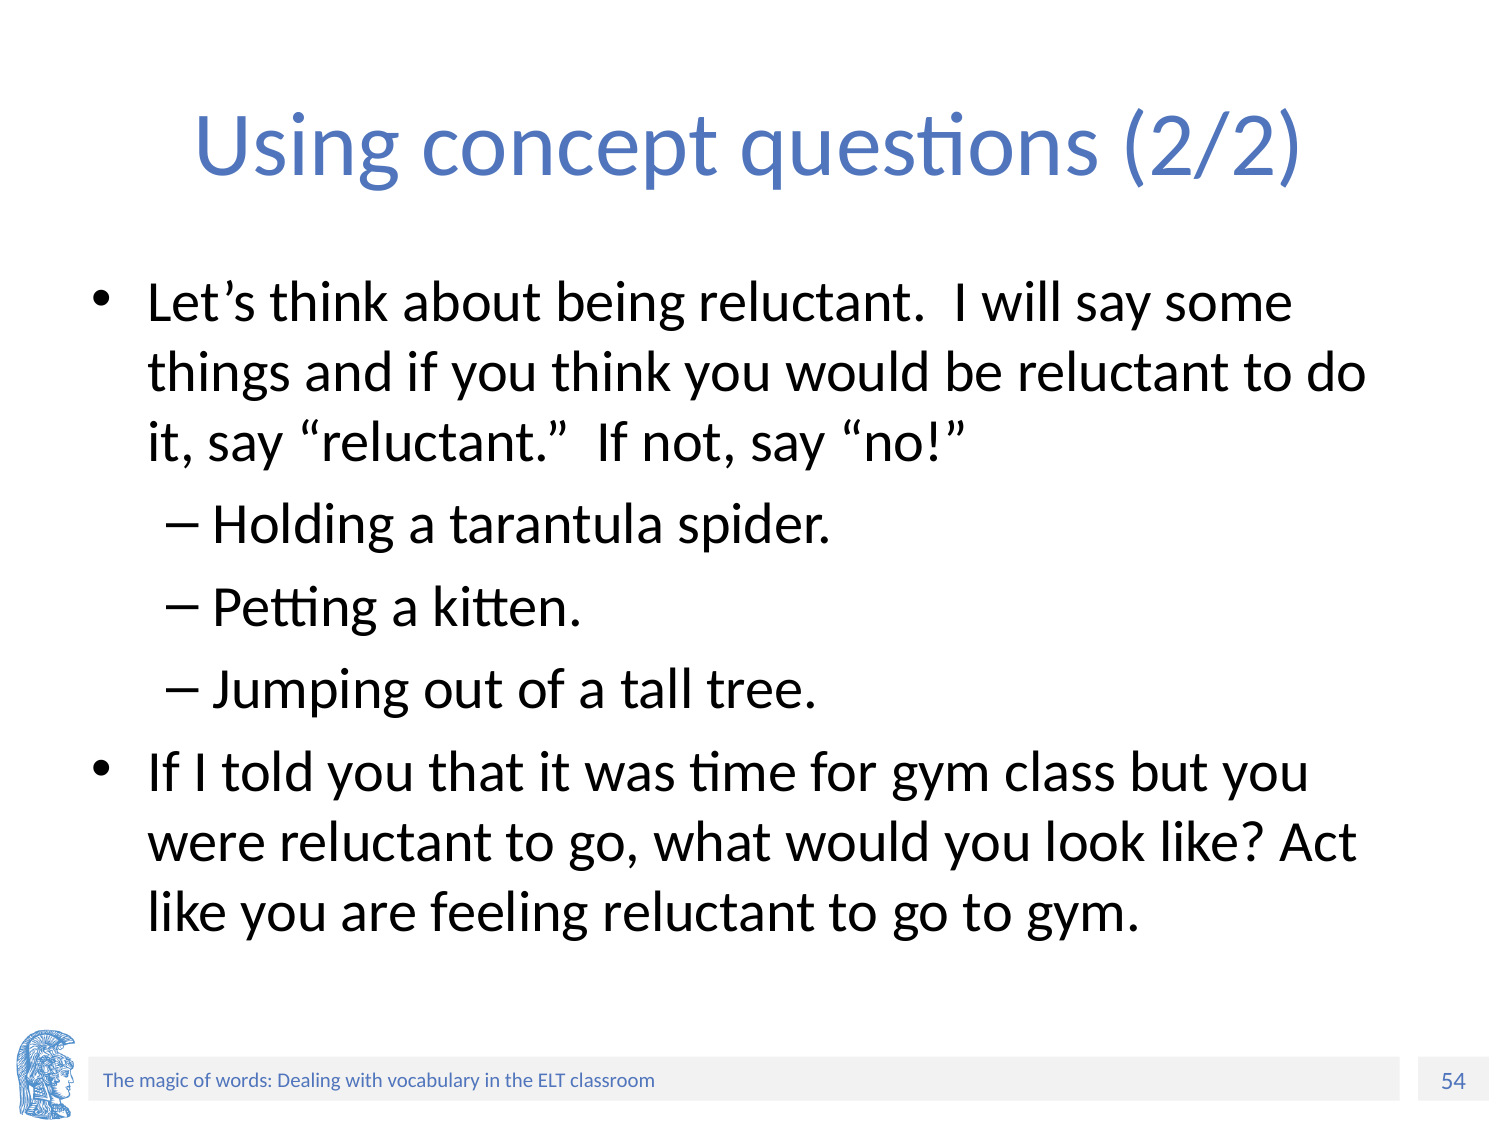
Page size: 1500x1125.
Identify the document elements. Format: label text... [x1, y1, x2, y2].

picture [9, 1026, 81, 1120]
title Using concept questions (2/2) [75, 45, 1425, 233]
list Let’s think about being reluctant. I will say some things and if you think you would be reluctant to do it, say “reluctant.” If not, say “no!” Holding a tarantula spider. Petting a kitten. Jumping out of a tall tree. If I told you that it was time for gym class but you were reluctant to go, what would you look like? Act like you are feeling reluctant to go to gym. [76, 255, 1427, 998]
